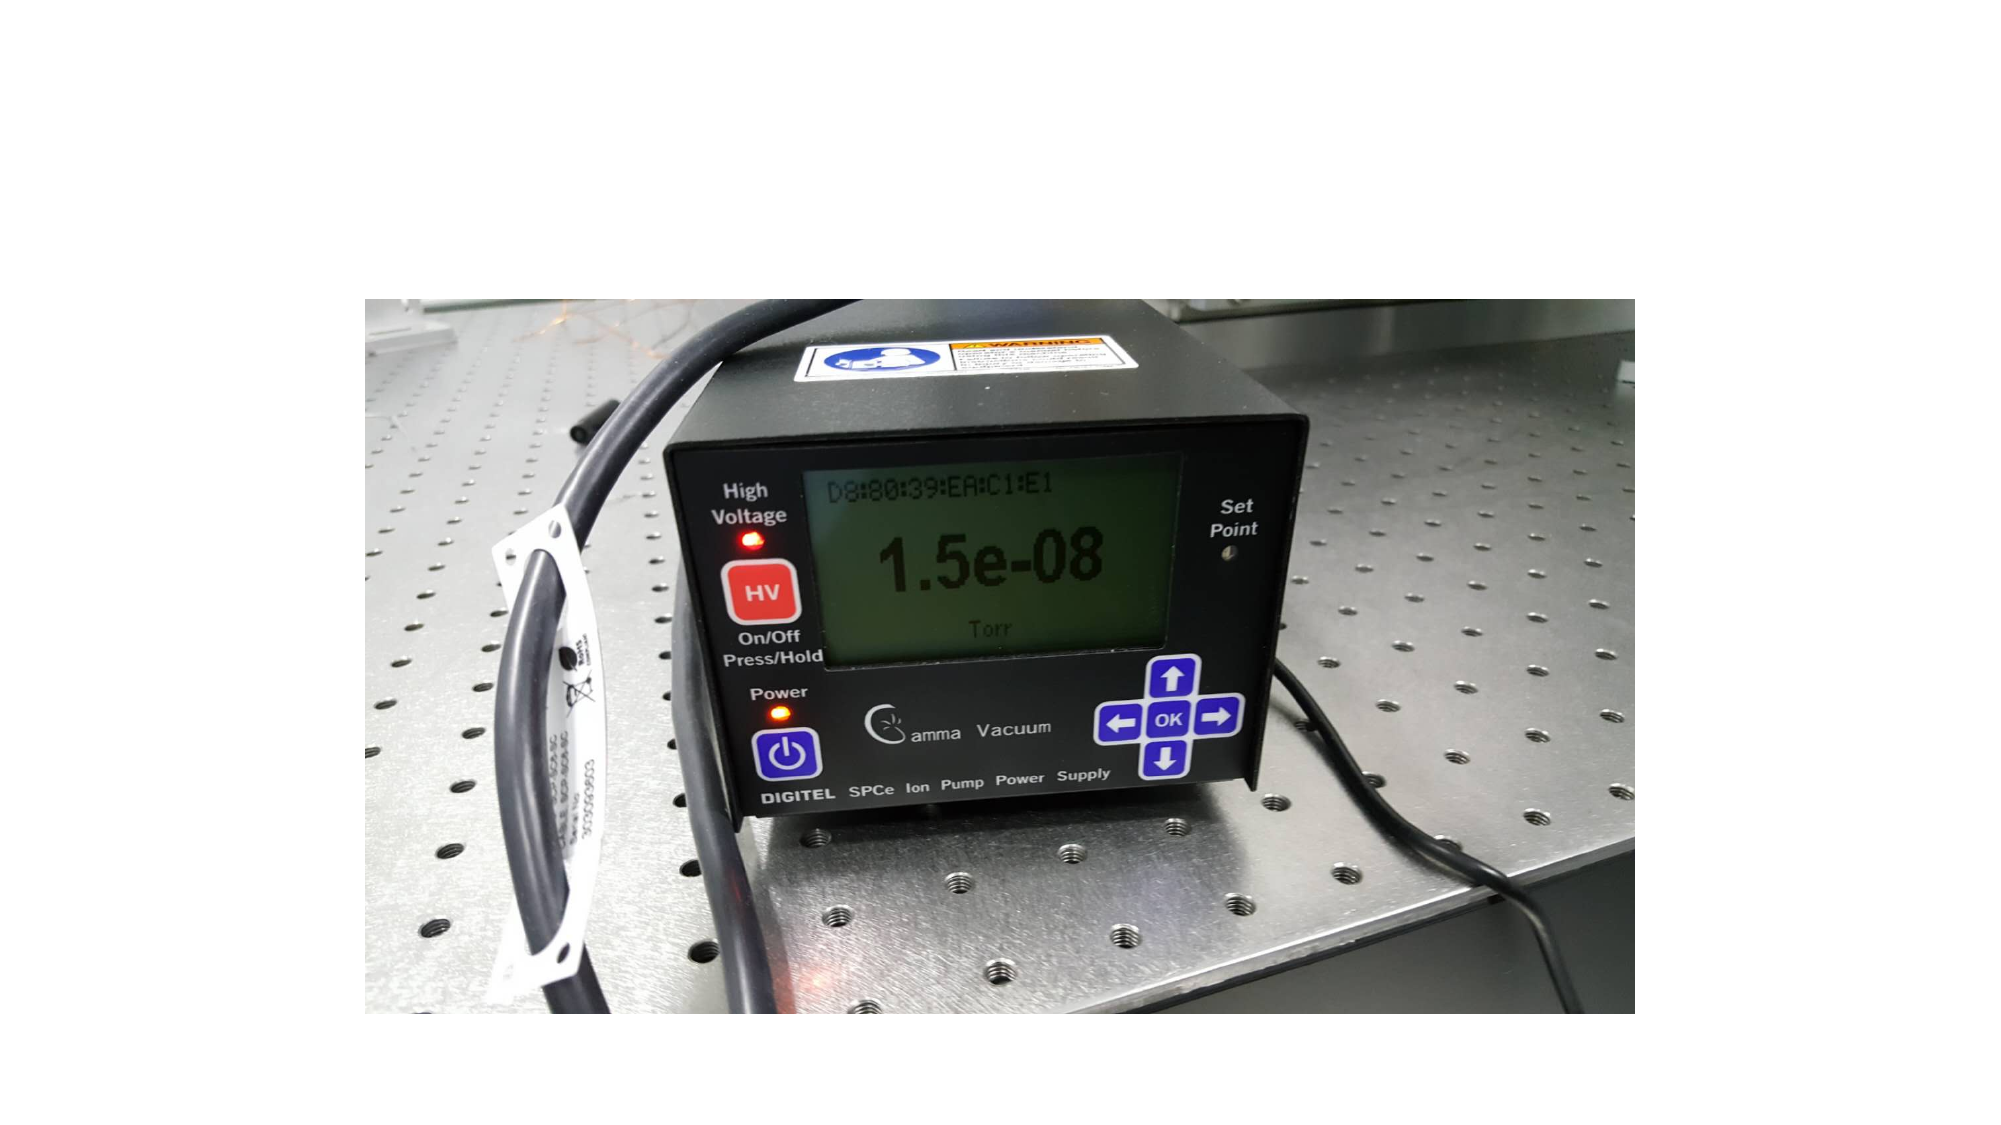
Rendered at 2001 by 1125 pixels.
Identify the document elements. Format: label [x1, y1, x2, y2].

list [365, 299, 1635, 1014]
